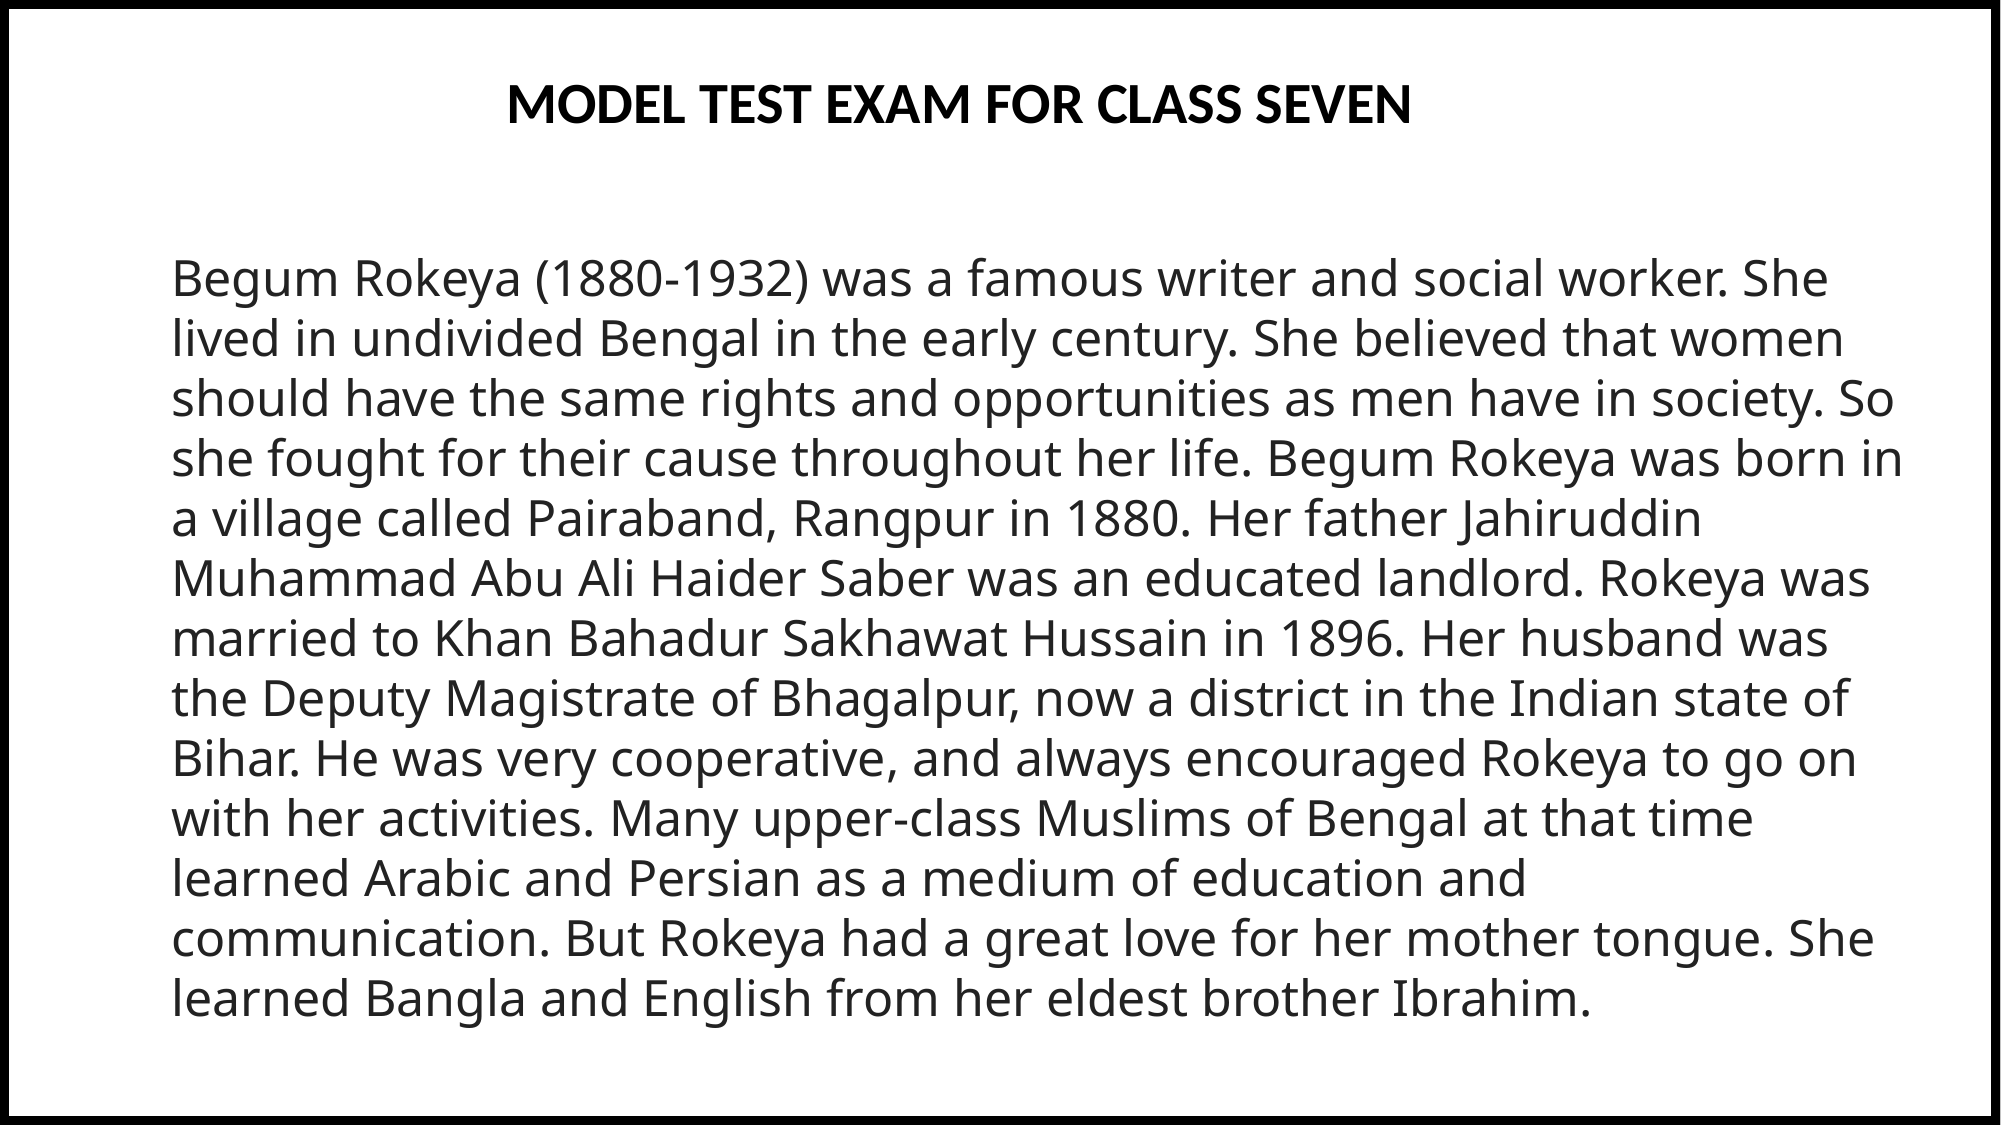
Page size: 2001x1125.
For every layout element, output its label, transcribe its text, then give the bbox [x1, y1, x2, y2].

text_box MODEL TEST EXAM FOR CLASS SEVEN [491, 58, 1429, 143]
text_box Begum Rokeya (1880-1932) was a famous writer and social worker. She lived in undivided Bengal in the early century. She believed that women should have the same rights and opportunities as men have in society. So she fought for their cause throughout her life. Begum Rokeya was born in a village called Pairaband, Rangpur in 1880. Her father Jahiruddin Muhammad Abu Ali Haider Saber was an educated landlord. Rokeya was married to Khan Bahadur Sakhawat Hussain in 1896. Her husband was the Deputy Magistrate of Bhagalpur, now a district in the Indian state of Bihar. He was very cooperative, and always encouraged Rokeya to go on with her activities. Many upper-class Muslims of Bengal at that time learned Arabic and Persian as a medium of education and communication. But Rokeya had a great love for her mother tongue. She learned Bangla and English from her eldest brother Ibrahim. [156, 238, 1924, 1034]
